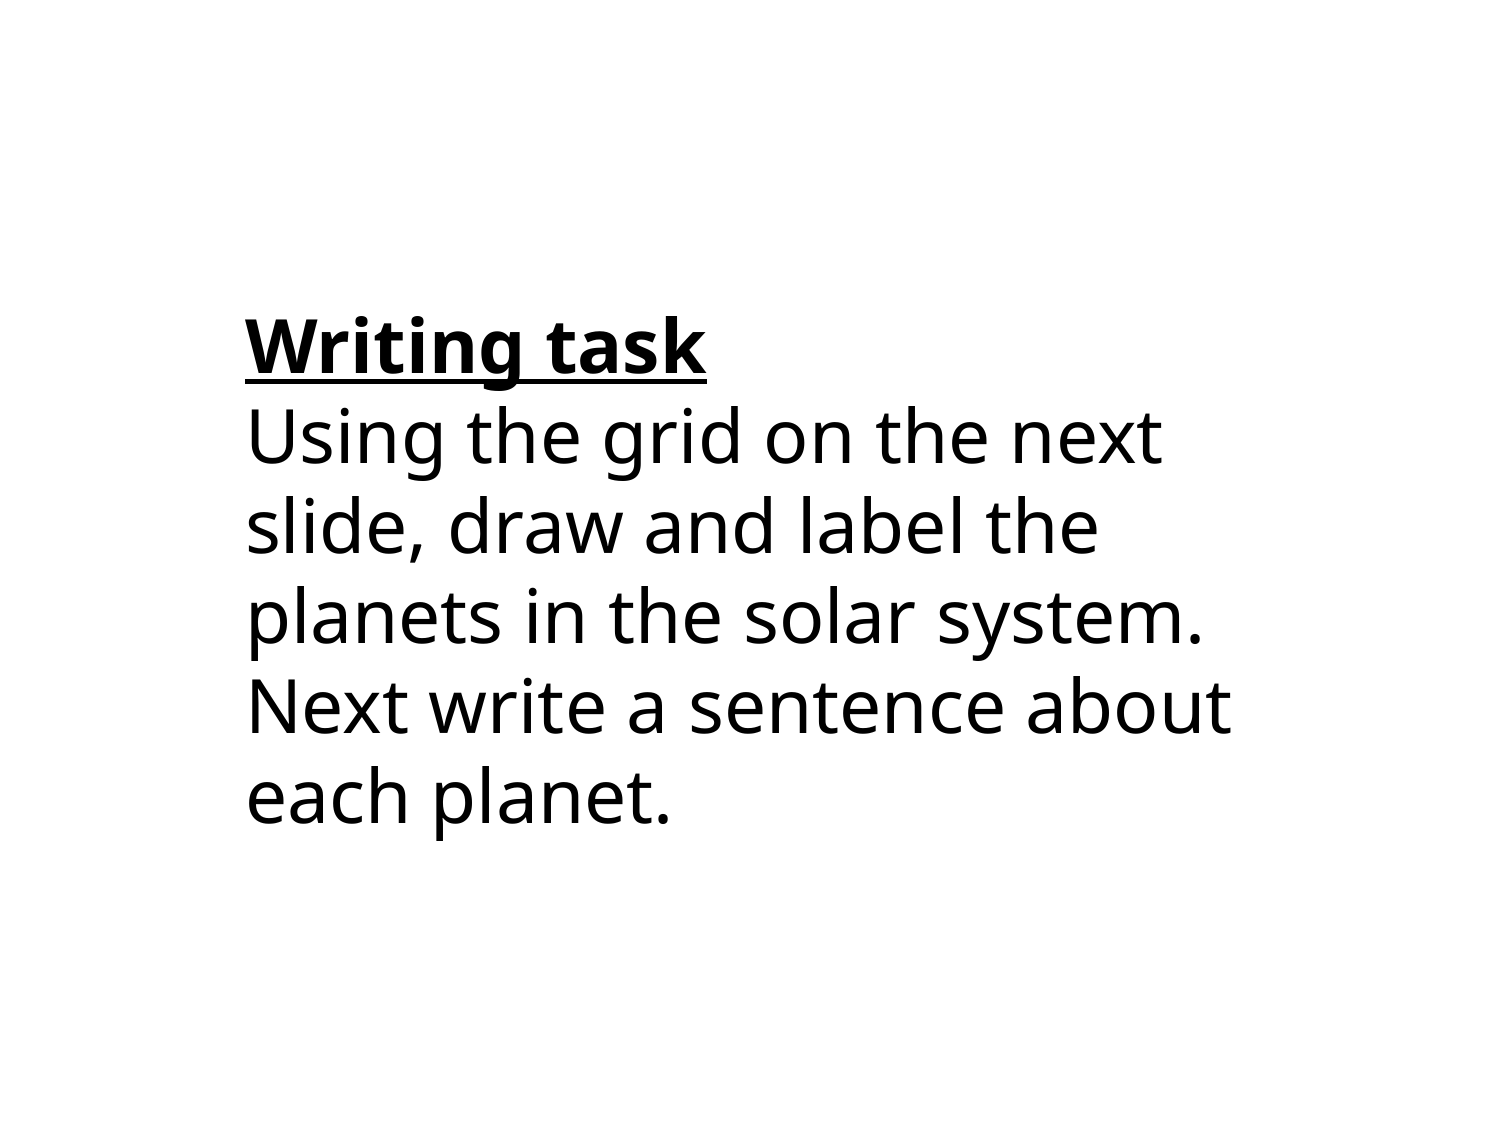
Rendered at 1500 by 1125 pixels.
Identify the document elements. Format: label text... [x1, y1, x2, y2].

text_box Writing task Using the grid on the next slide, draw and label the planets in the solar system. Next write a sentence about each planet. [230, 290, 1270, 846]
